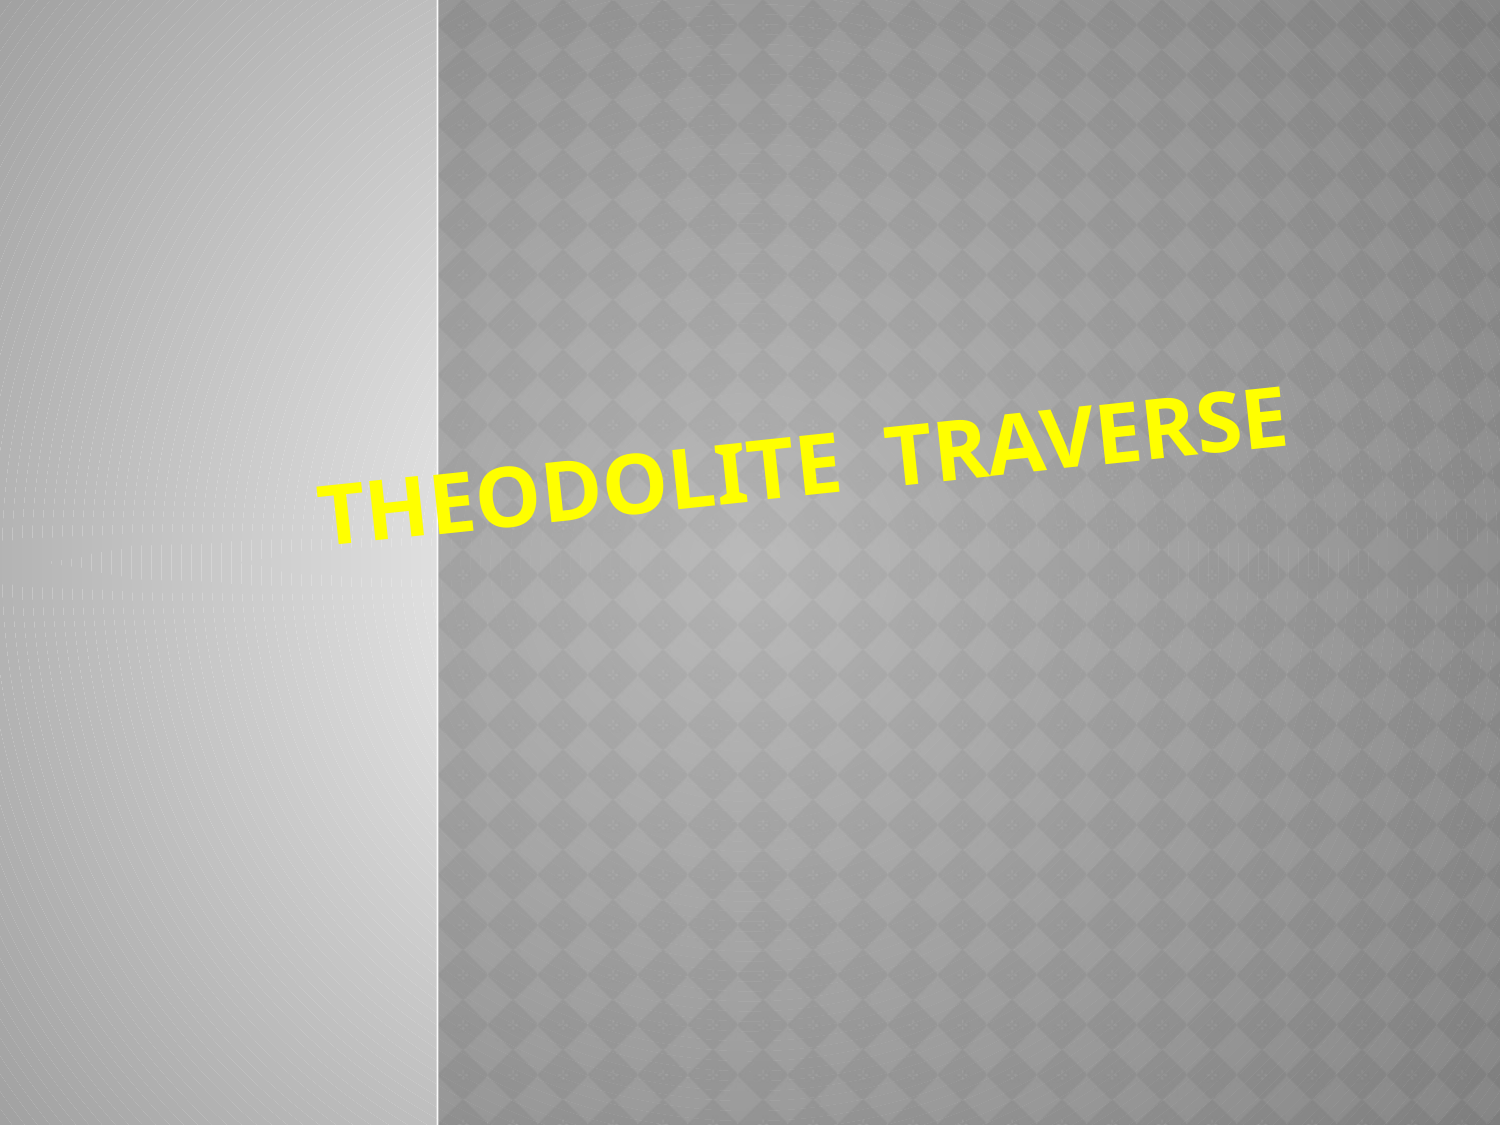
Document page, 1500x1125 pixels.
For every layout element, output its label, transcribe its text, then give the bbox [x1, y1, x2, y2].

title THEODOLITE TRAVERSE [145, 294, 1455, 581]
